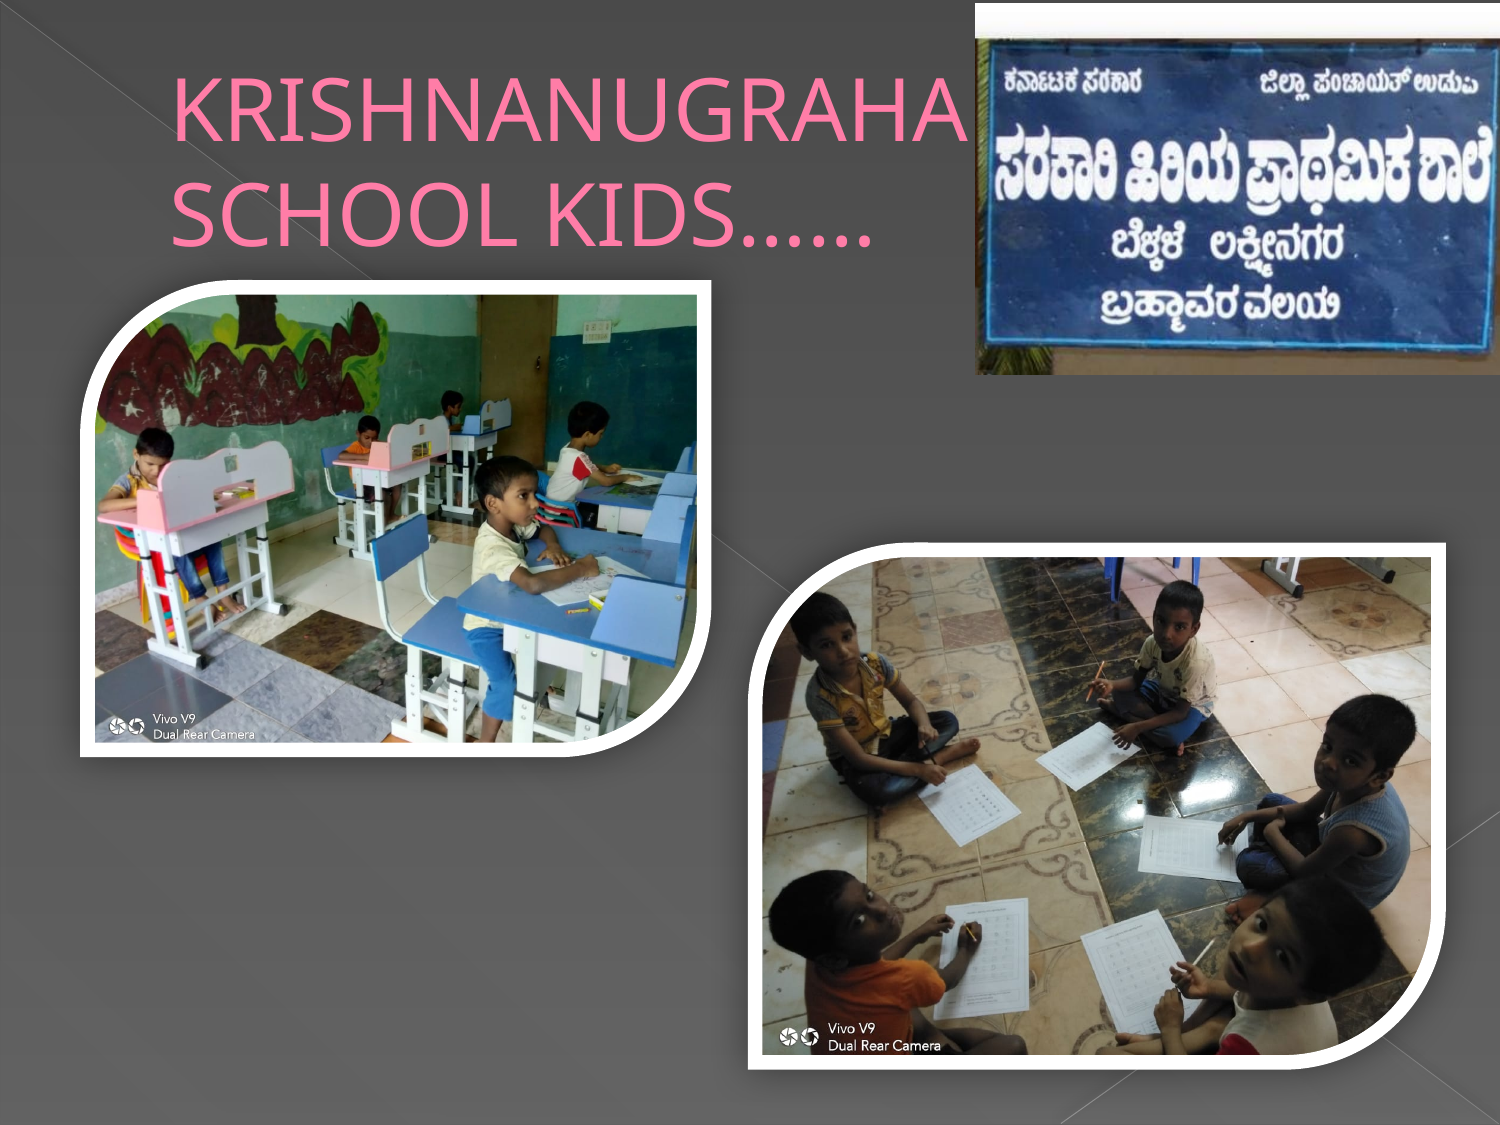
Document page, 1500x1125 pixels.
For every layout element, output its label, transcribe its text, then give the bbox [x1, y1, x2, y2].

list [87, 287, 705, 751]
title KRISHNANUGRAHA SCHOOL KIDS…… [75, 43, 965, 274]
picture [754, 549, 1439, 1063]
picture [974, 3, 1500, 376]
